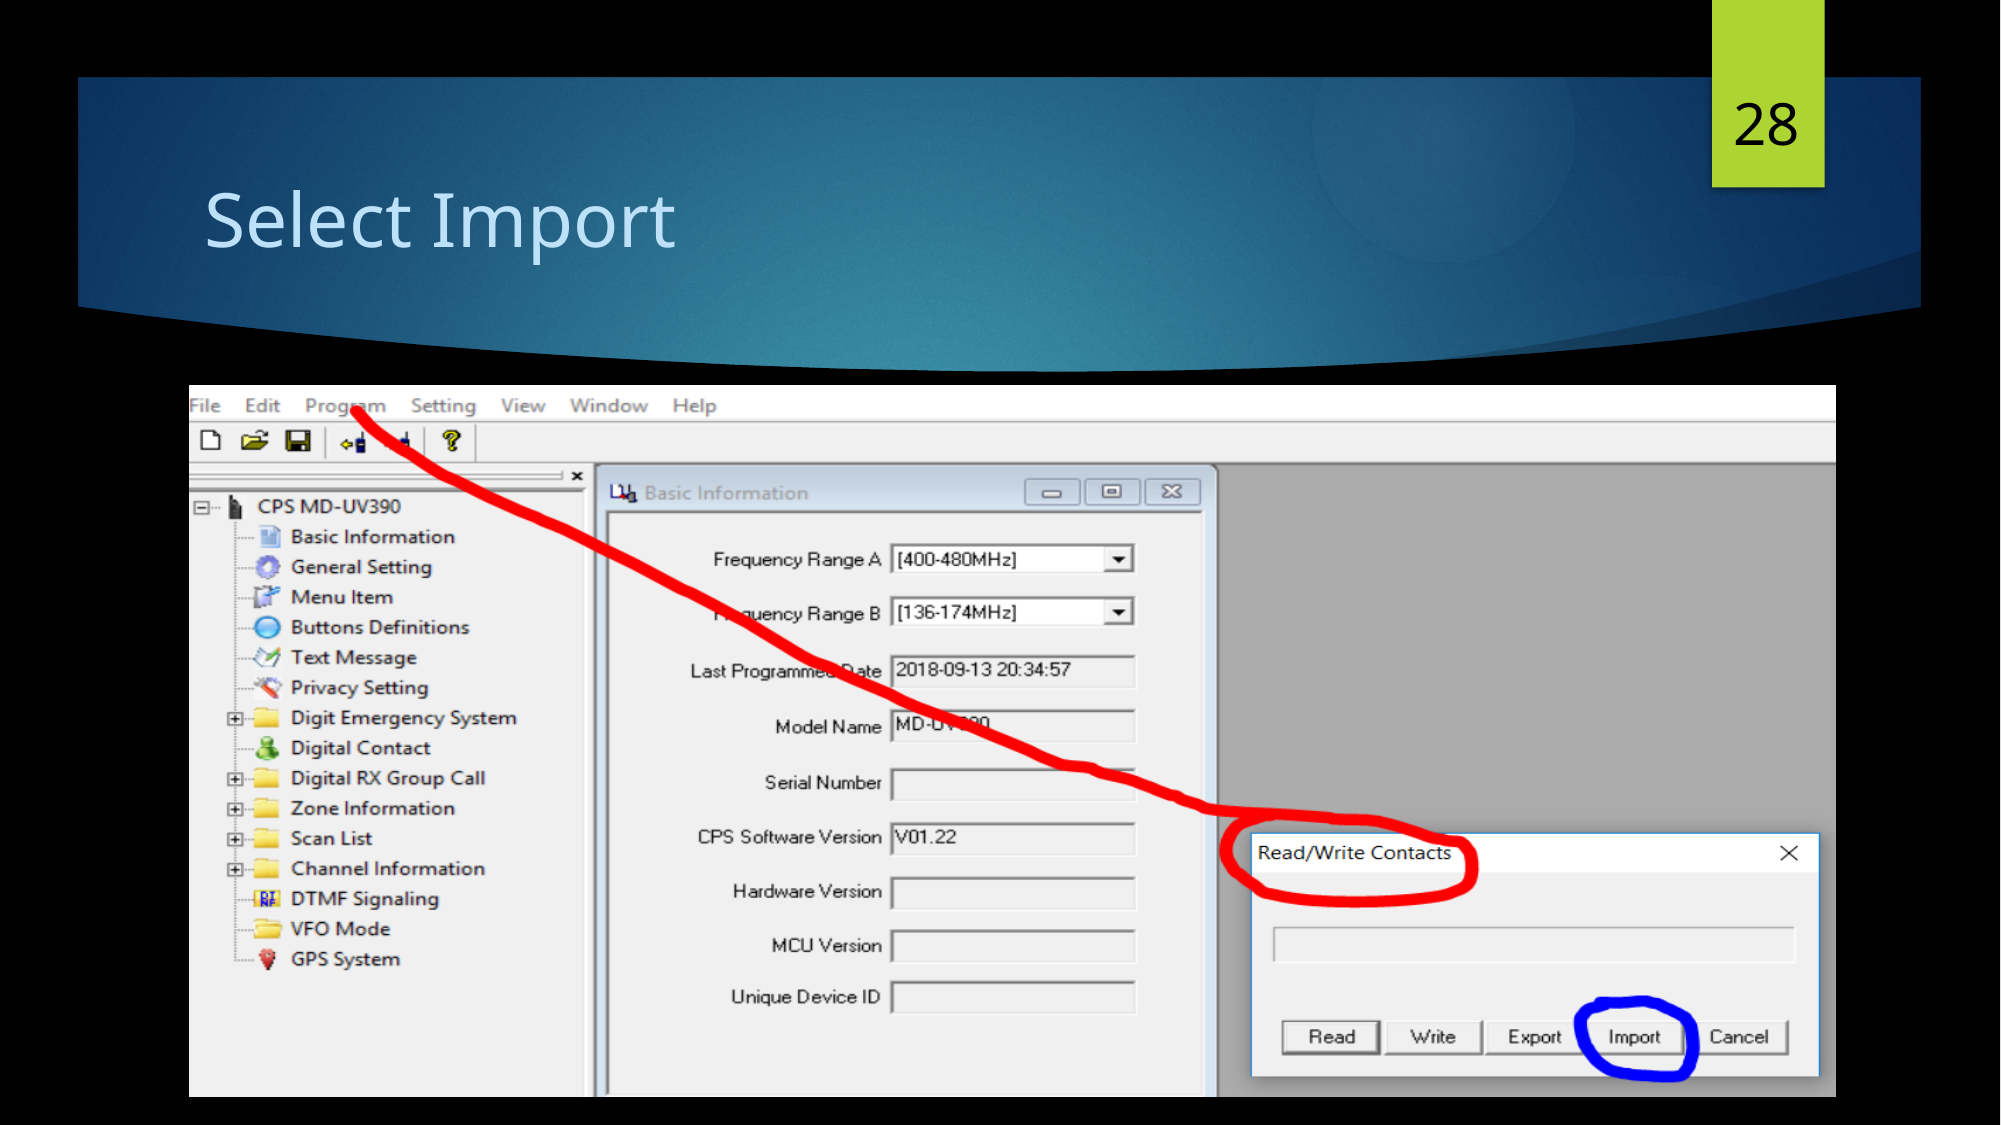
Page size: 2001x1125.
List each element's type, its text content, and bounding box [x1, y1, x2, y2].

slide_number 28 [1698, 48, 1836, 175]
picture [189, 384, 1836, 1097]
title Select Import [189, 159, 1627, 276]
